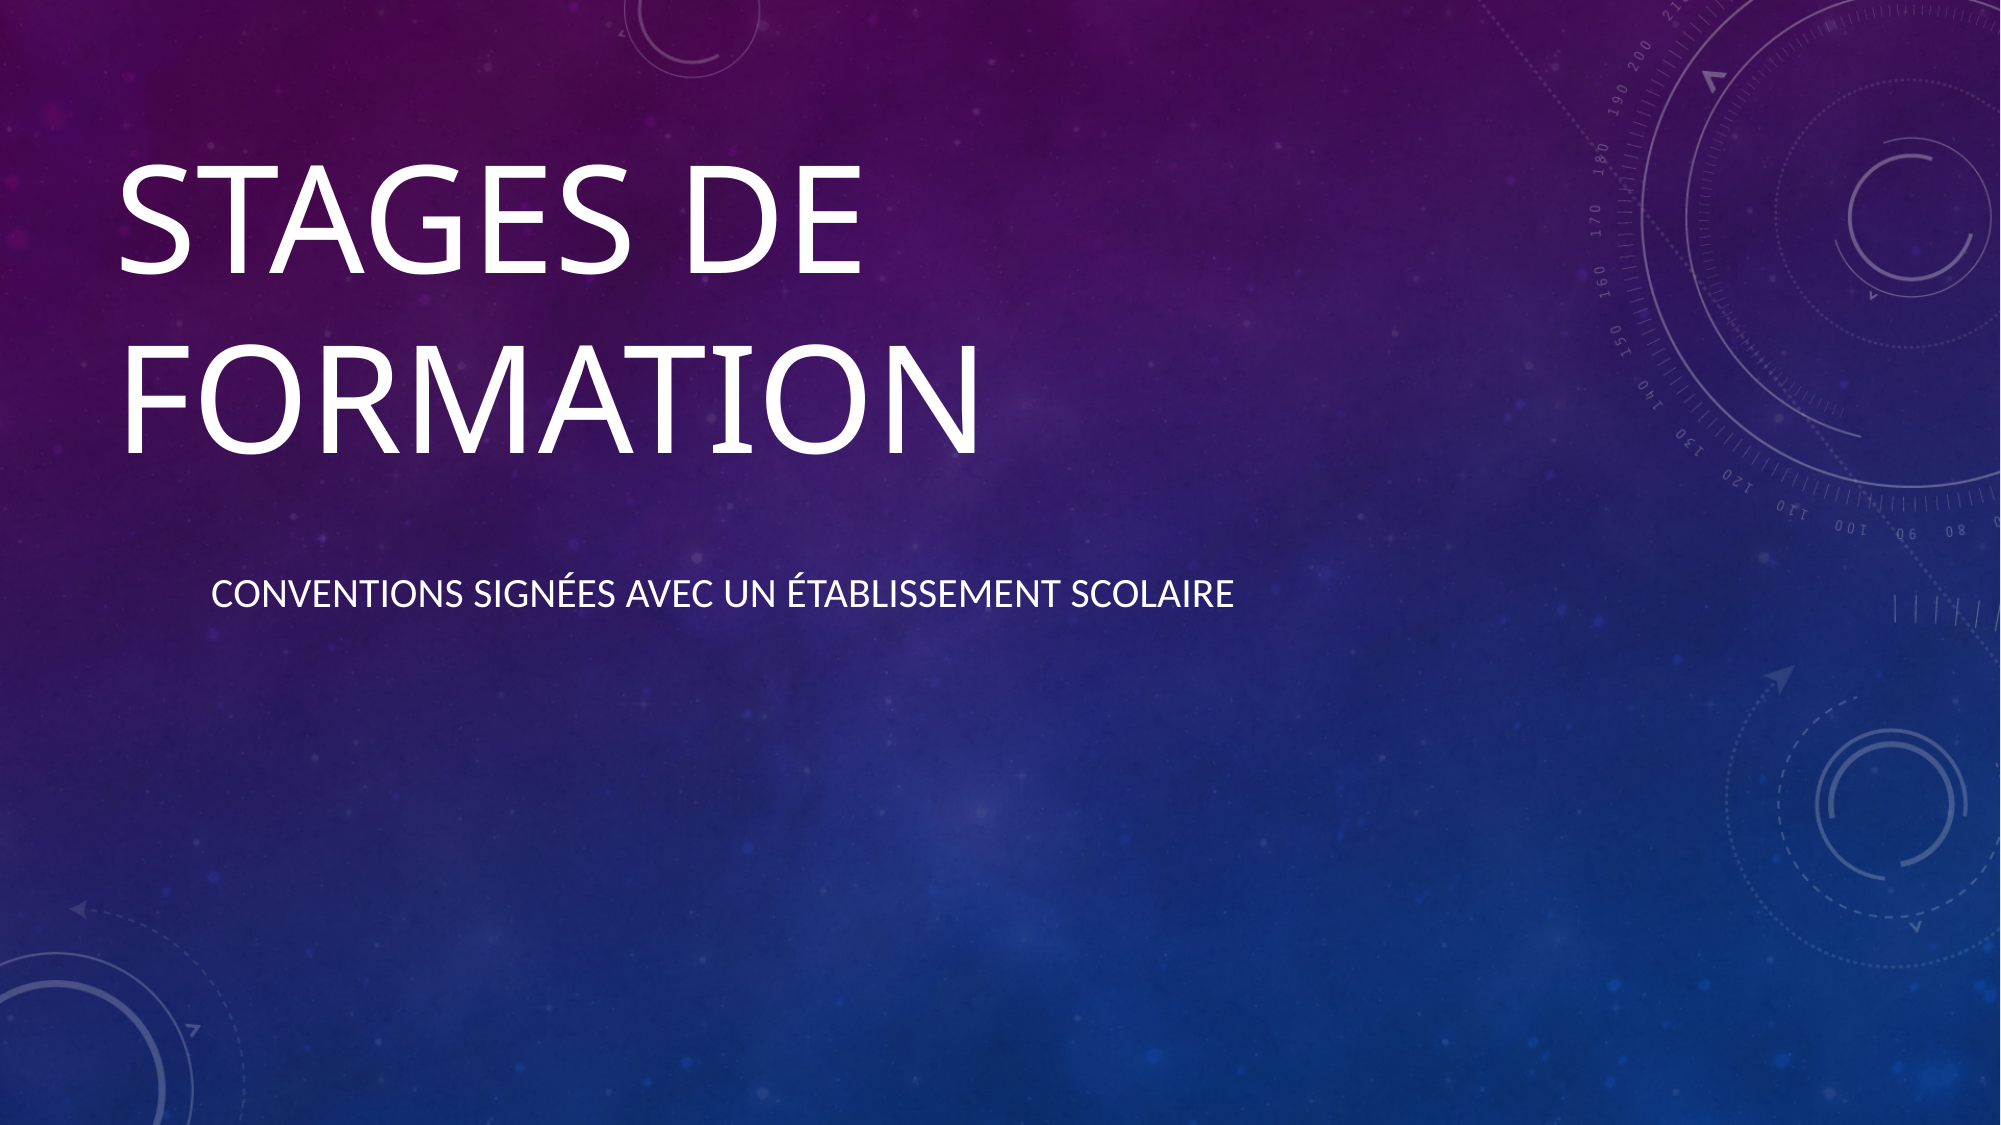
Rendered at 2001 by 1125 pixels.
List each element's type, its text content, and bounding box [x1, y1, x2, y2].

picture [0, 0, 2001, 1125]
title STAGES DE FORMATION [99, 250, 1762, 491]
list Conventions signées avec un établissement scolaire [196, 558, 1859, 700]
